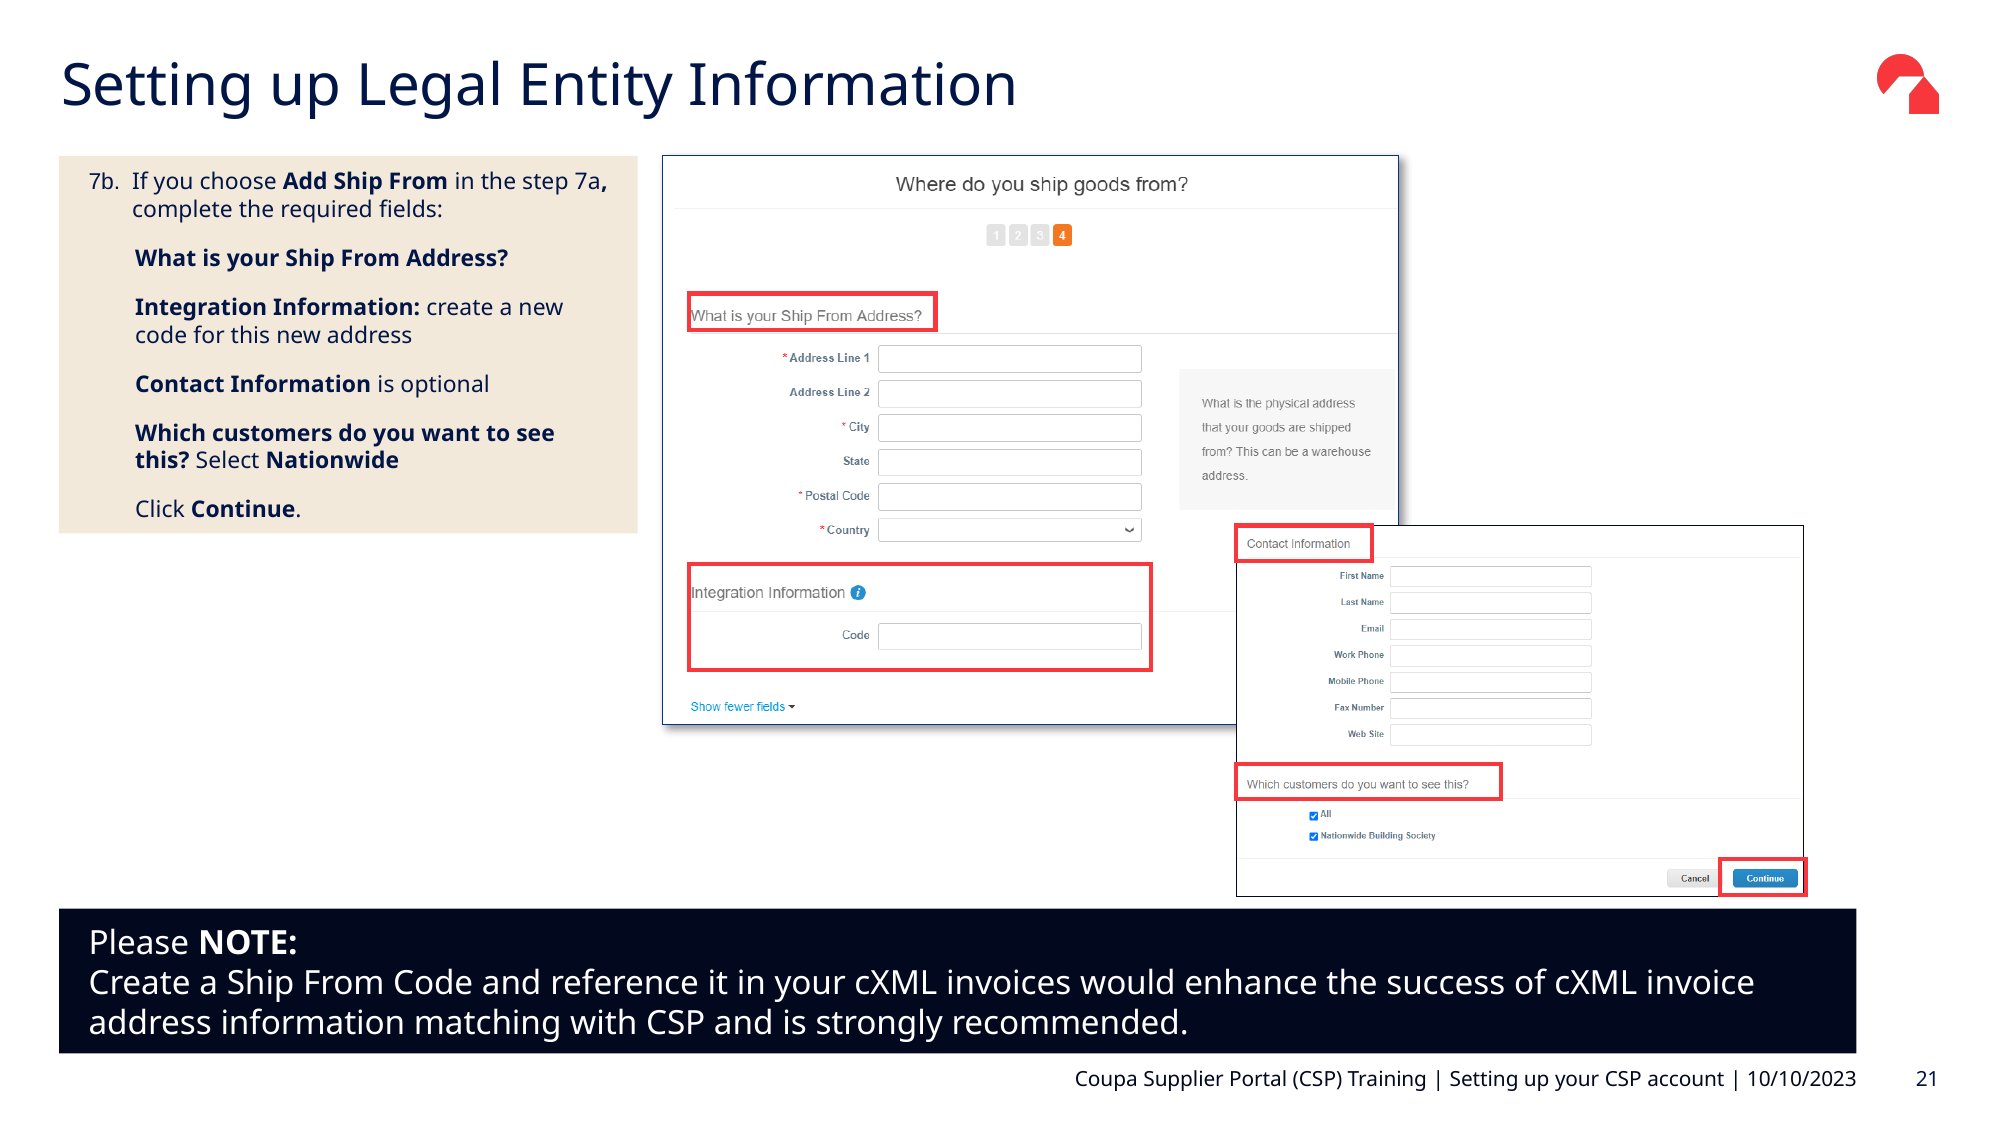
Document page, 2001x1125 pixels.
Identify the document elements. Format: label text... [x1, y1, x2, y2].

slide_number 21 [1856, 1065, 1940, 1125]
footer Coupa Supplier Portal (CSP) Training | Setting up your CSP account | 10/10/2023 [999, 1065, 1856, 1125]
text_box Please NOTE: Create a Ship From Code and reference it in your cXML invoices would enhance the success of cXML invoice address information matching with CSP and is strongly recommended. [59, 908, 1857, 1054]
text_box 7b. If you choose Add Ship From in the step 7a, complete the required fields: What is your Ship From Address? Integration Information: create a new code for this new address Contact Information is optional Which customers do you want to see this? Select Nationwide Click Continue. [58, 155, 638, 534]
picture [662, 155, 1804, 897]
title Setting up Legal Entity Information [60, 54, 1857, 173]
picture [1877, 54, 1939, 114]
